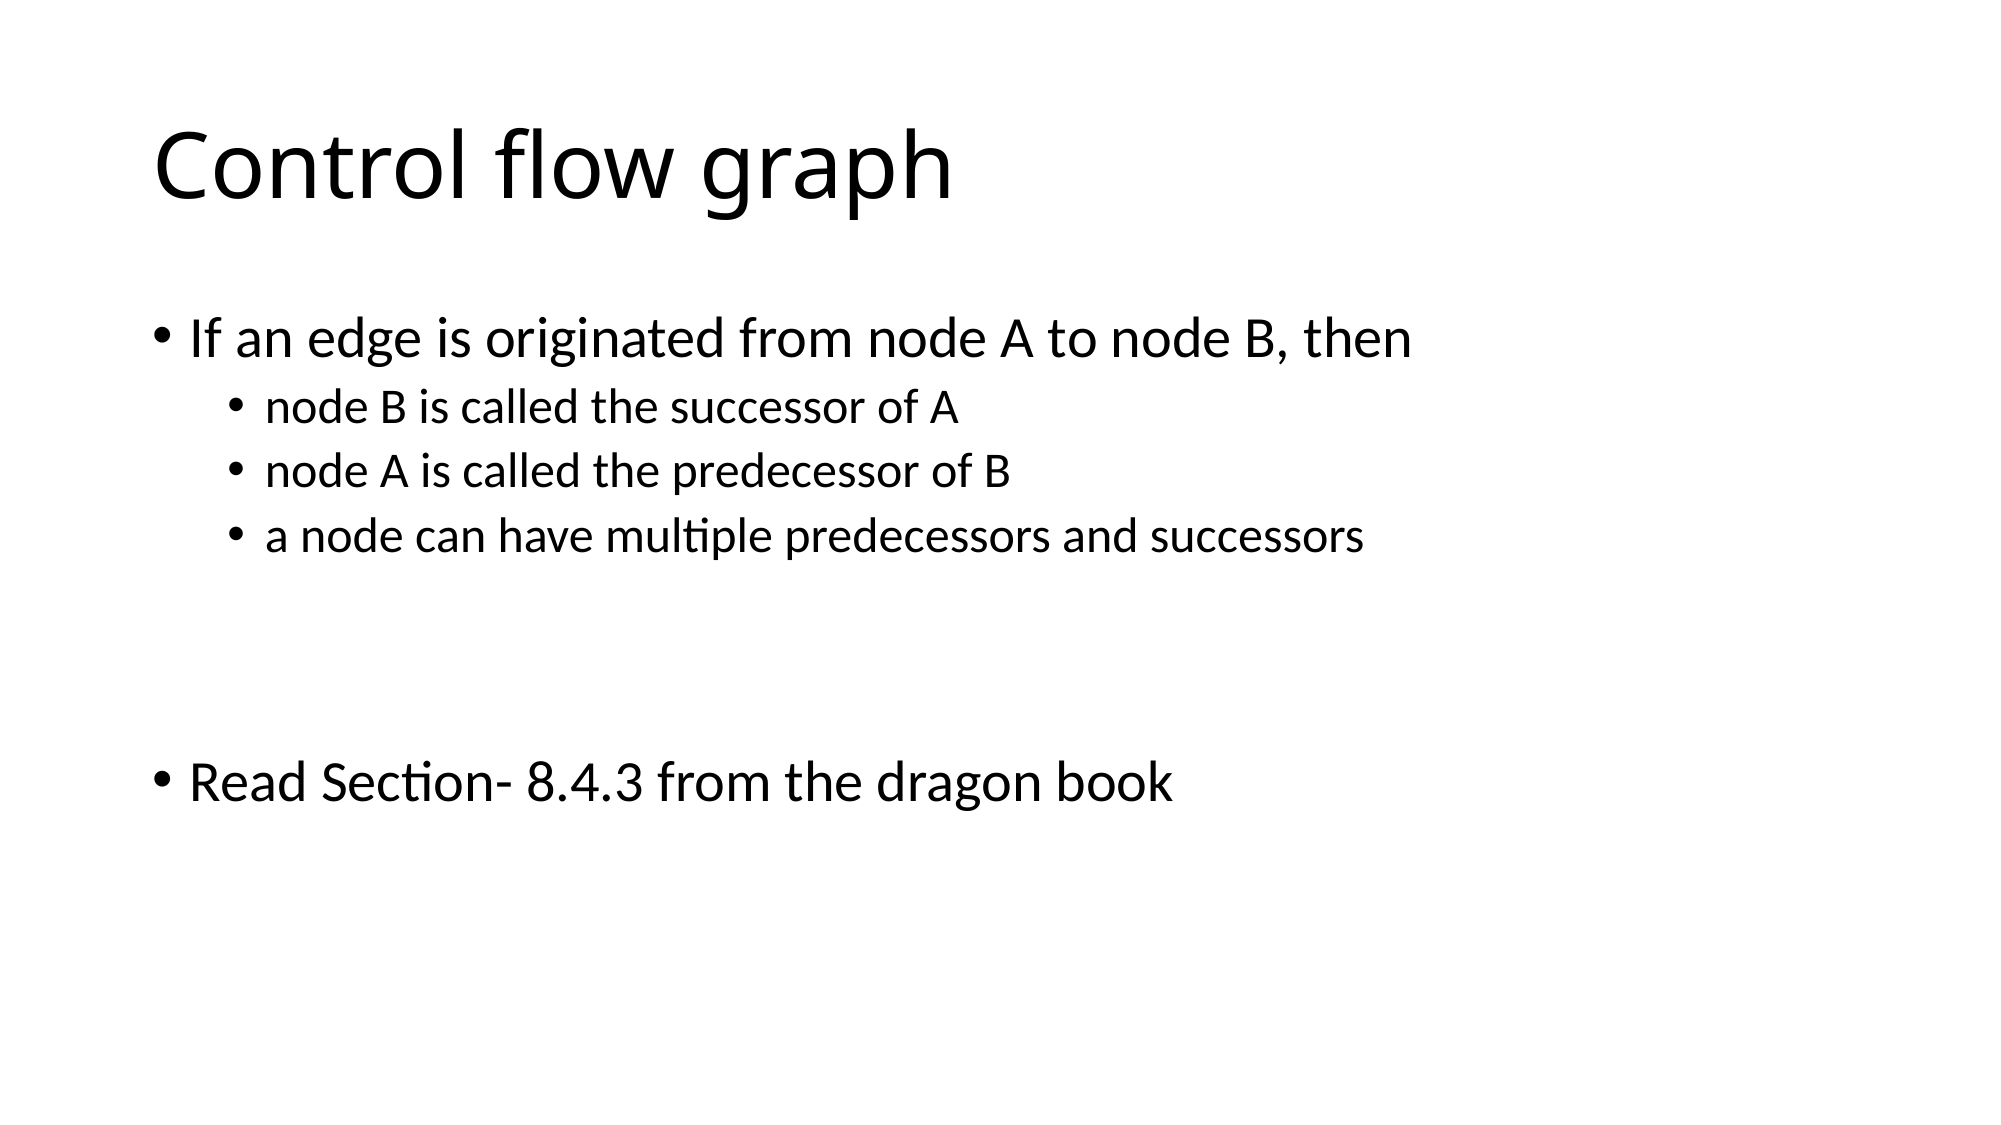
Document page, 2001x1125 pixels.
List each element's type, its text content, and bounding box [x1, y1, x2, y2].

title Control flow graph [137, 59, 1863, 278]
list If an edge is originated from node A to node B, then node B is called the successor of A node A is called the predecessor of B a node can have multiple predecessors and successors Read Section- 8.4.3 from the dragon book [137, 299, 1863, 1014]
